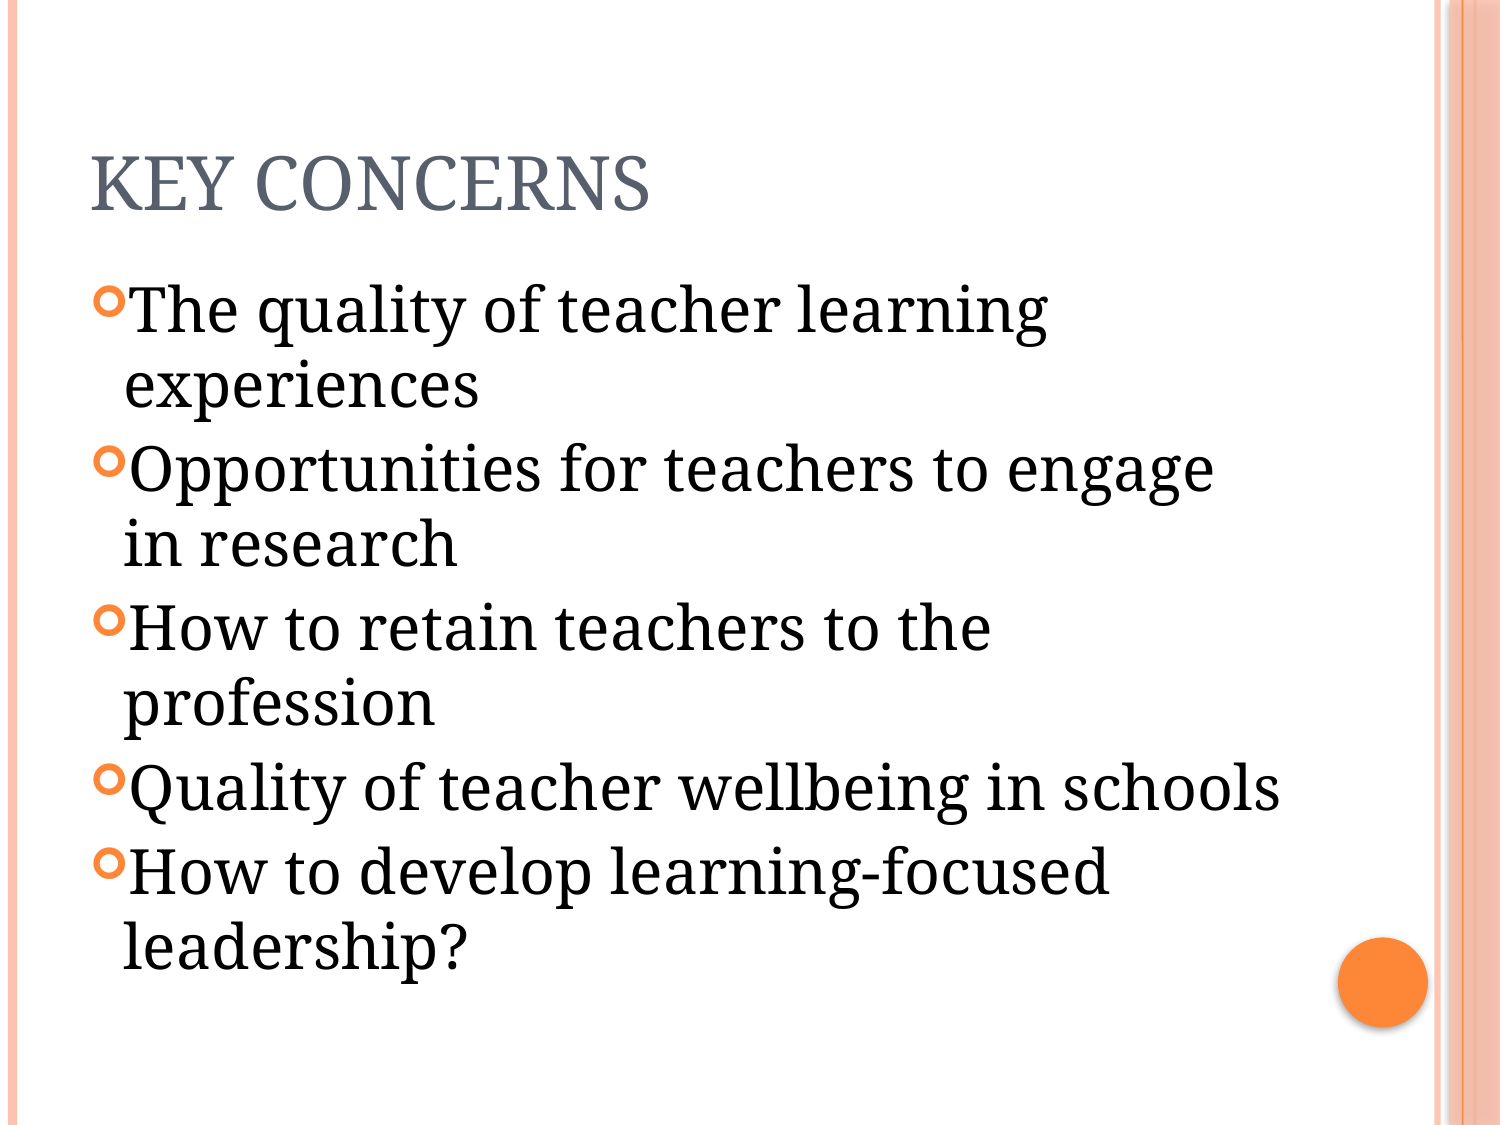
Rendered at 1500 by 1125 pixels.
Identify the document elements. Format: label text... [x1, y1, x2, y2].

list The quality of teacher learning experiences Opportunities for teachers to engage in research How to retain teachers to the profession Quality of teacher wellbeing in schools How to develop learning-focused leadership? [75, 262, 1300, 1062]
title Key concerns [75, 45, 1300, 233]
